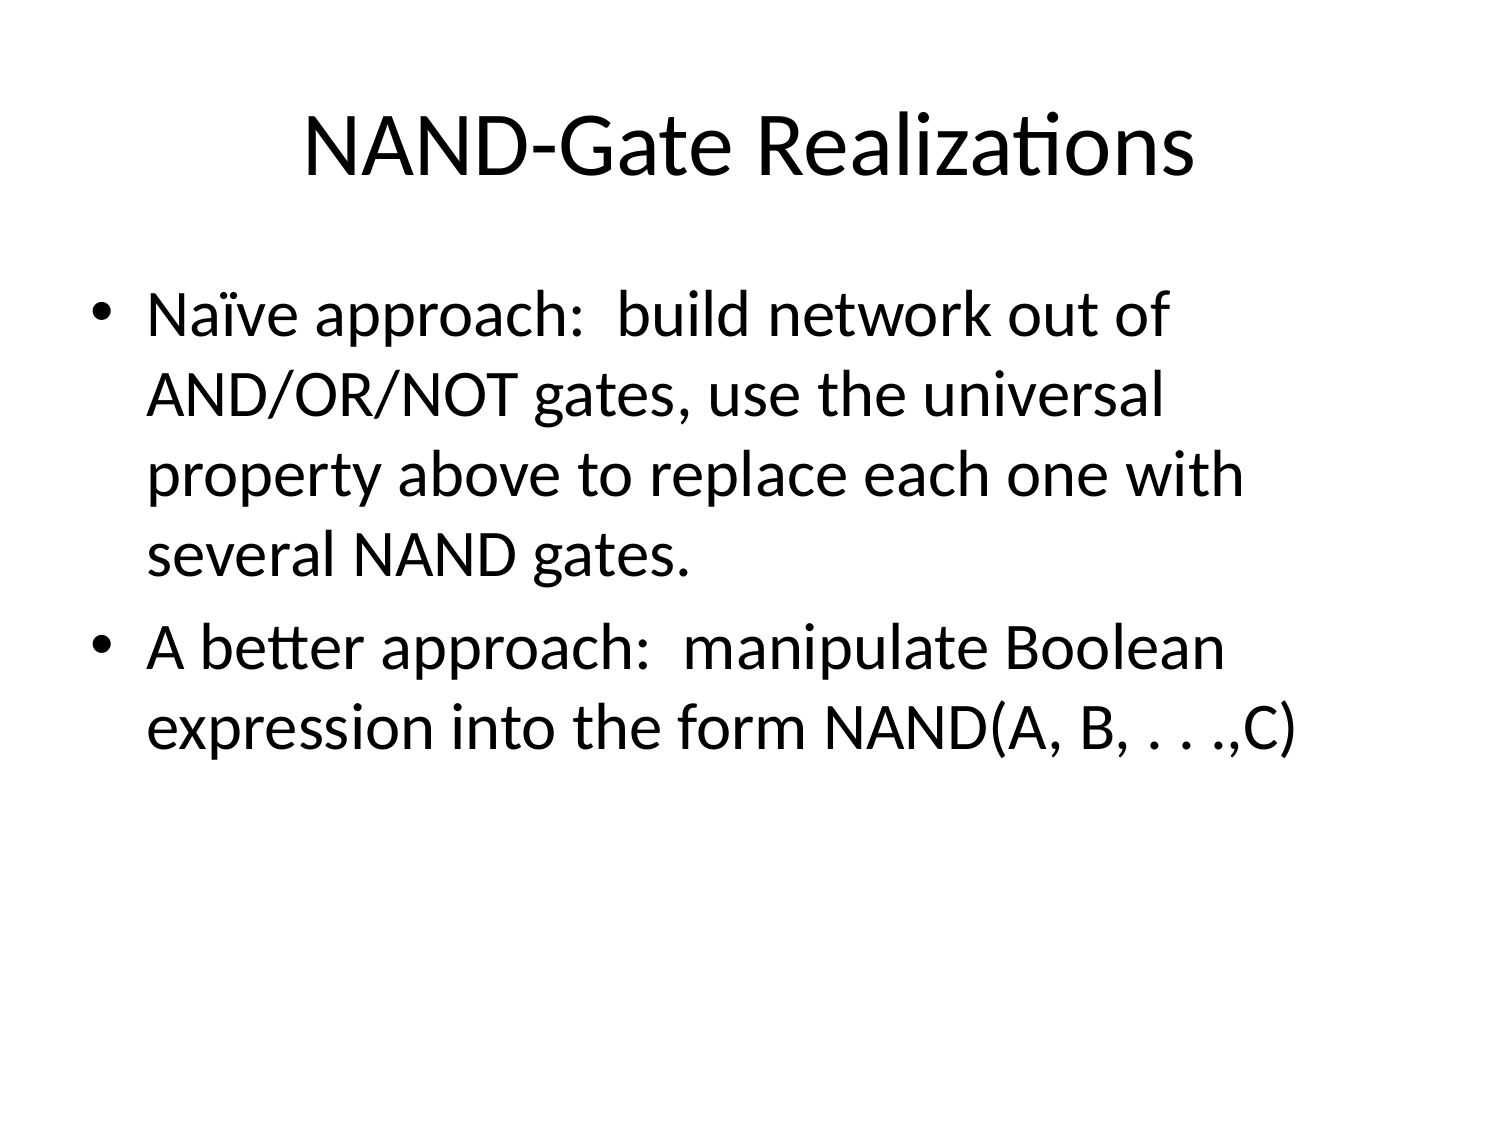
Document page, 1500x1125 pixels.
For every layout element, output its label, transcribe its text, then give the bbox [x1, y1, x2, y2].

title NAND-Gate Realizations [75, 45, 1425, 233]
list Naïve approach: build network out of AND/OR/NOT gates, use the universal property above to replace each one with several NAND gates. A better approach: manipulate Boolean expression into the form NAND(A, B, . . .,C) [75, 262, 1425, 1005]
